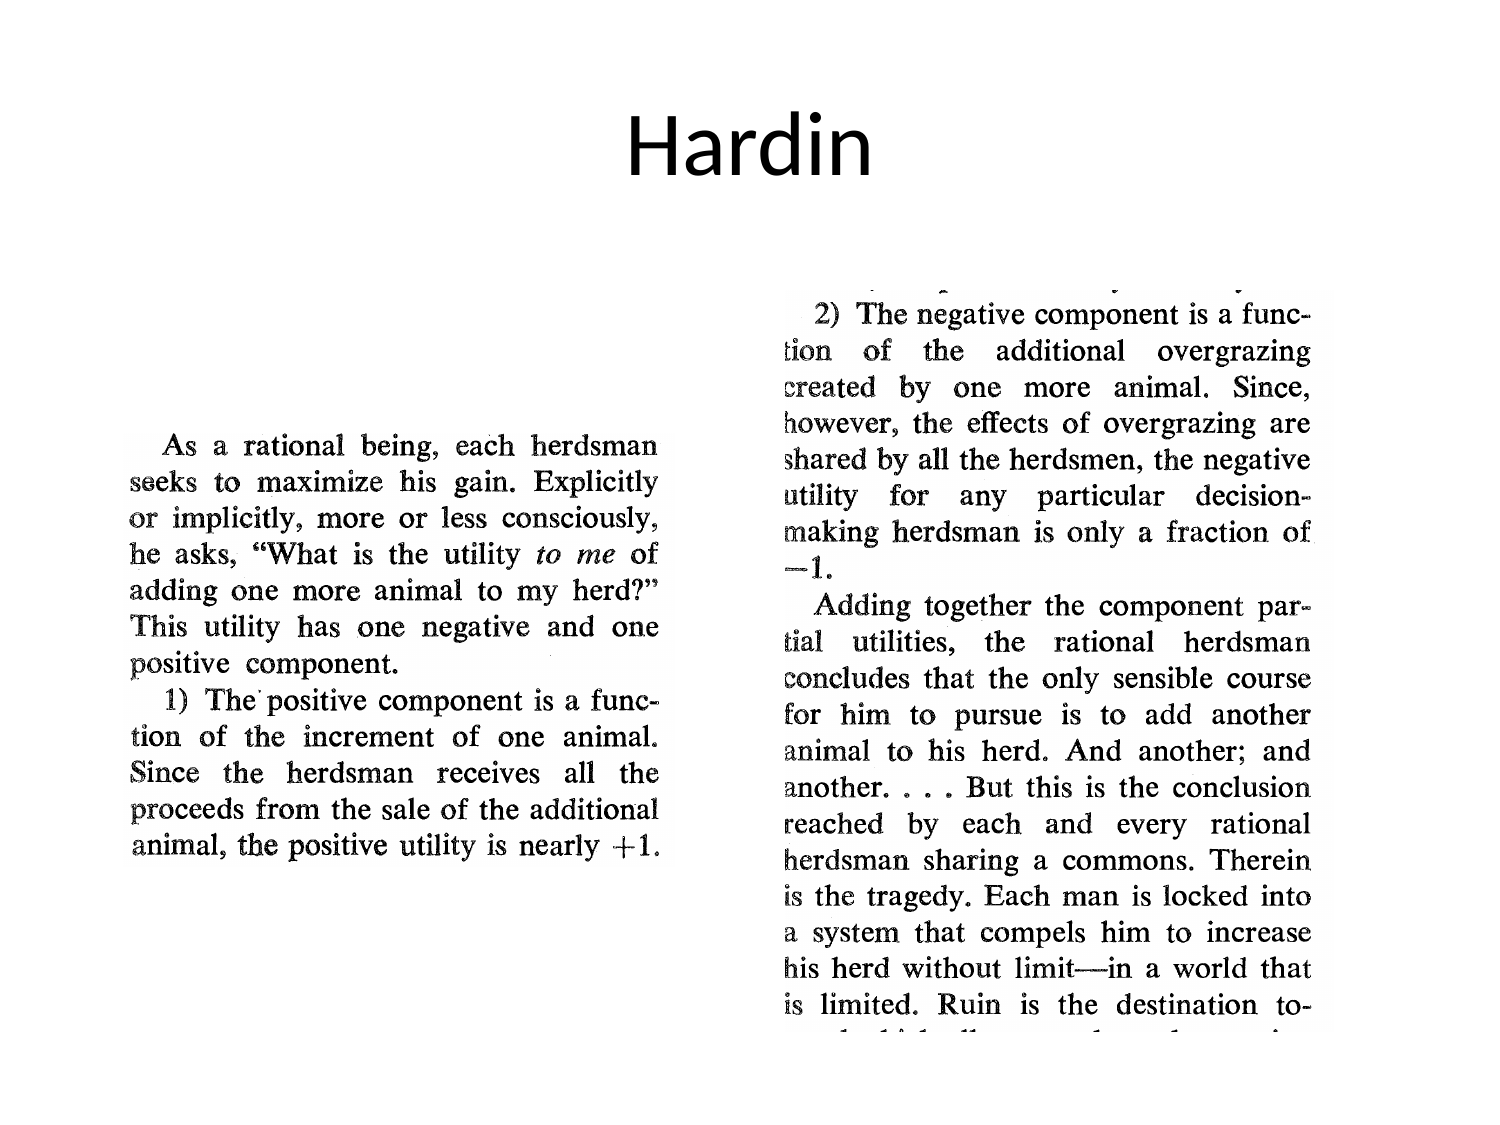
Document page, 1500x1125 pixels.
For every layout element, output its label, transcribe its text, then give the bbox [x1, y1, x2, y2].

picture [123, 432, 675, 867]
picture [785, 290, 1334, 1032]
title Hardin [75, 45, 1425, 233]
